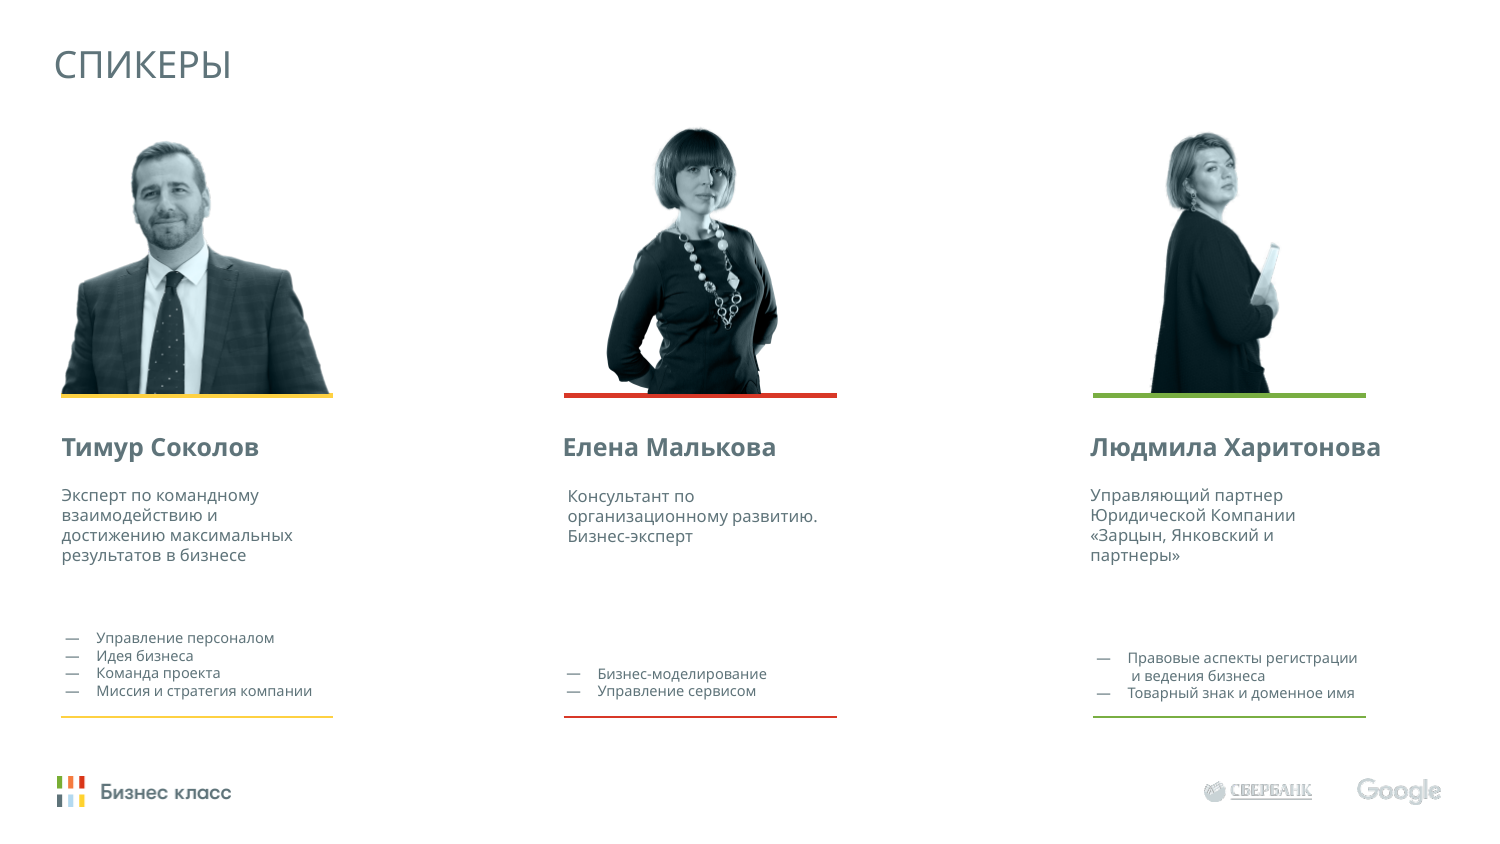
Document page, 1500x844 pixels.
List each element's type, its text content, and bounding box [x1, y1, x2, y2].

list Правовые аспекты регистрации и ведения бизнеса Товарный знак и доменное имя [1037, 634, 1425, 745]
title СПИКЕРЫ [38, 26, 571, 112]
list Управление персоналом Идея бизнеса Команда проекта Миссия и стратегия компании [6, 614, 394, 725]
picture [1142, 114, 1329, 394]
list Елена Малькова [547, 416, 838, 480]
list Консультант по организационному развитию. Бизнес-эксперт [552, 470, 859, 630]
picture [0, 124, 401, 394]
list Тимур Соколов [46, 416, 358, 480]
list Людмила Харитонова [1075, 416, 1403, 480]
list Управляющий партнер Юридической Компании «Зарцын, Янковский и партнеры» [1075, 470, 1382, 558]
list Бизнес-моделирование Управление сервисом [507, 649, 895, 760]
picture [1357, 778, 1441, 805]
picture [57, 776, 231, 807]
picture [586, 114, 806, 394]
picture [1204, 781, 1312, 802]
list Эксперт по командному взаимодействию и достижению максимальных результатов в бизнесе [46, 470, 337, 558]
